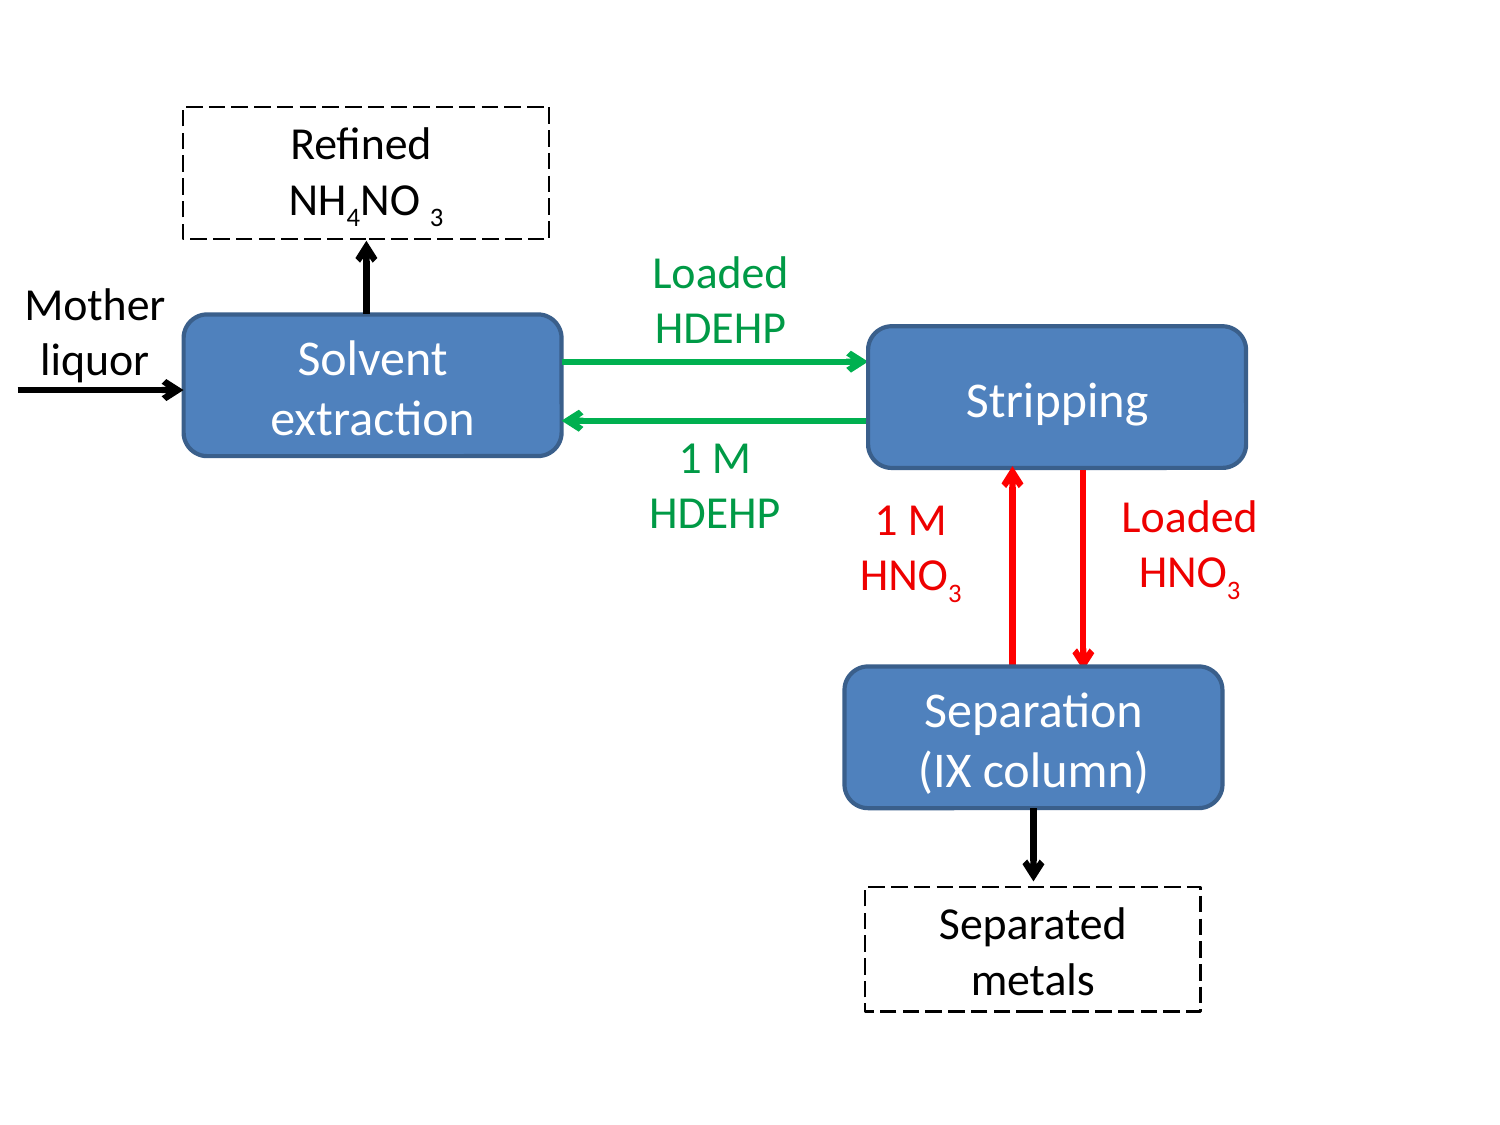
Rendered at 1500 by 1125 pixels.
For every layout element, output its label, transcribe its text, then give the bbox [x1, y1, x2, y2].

text_box Loaded HDEHP [631, 235, 809, 360]
text_box 1 M HDEHP [620, 430, 810, 546]
text_box Separated metals [865, 886, 1201, 1012]
text_box Loaded HNO3 [1095, 479, 1284, 612]
text_box Stripping [866, 324, 1249, 471]
text_box Mother liquor [6, 267, 184, 392]
text_box Solvent extraction [181, 312, 564, 459]
text_box Separation (IX column) [842, 664, 1225, 811]
text_box Refined NH4NO 3 [183, 106, 550, 239]
text_box 1 M HNO3 [797, 482, 1025, 615]
